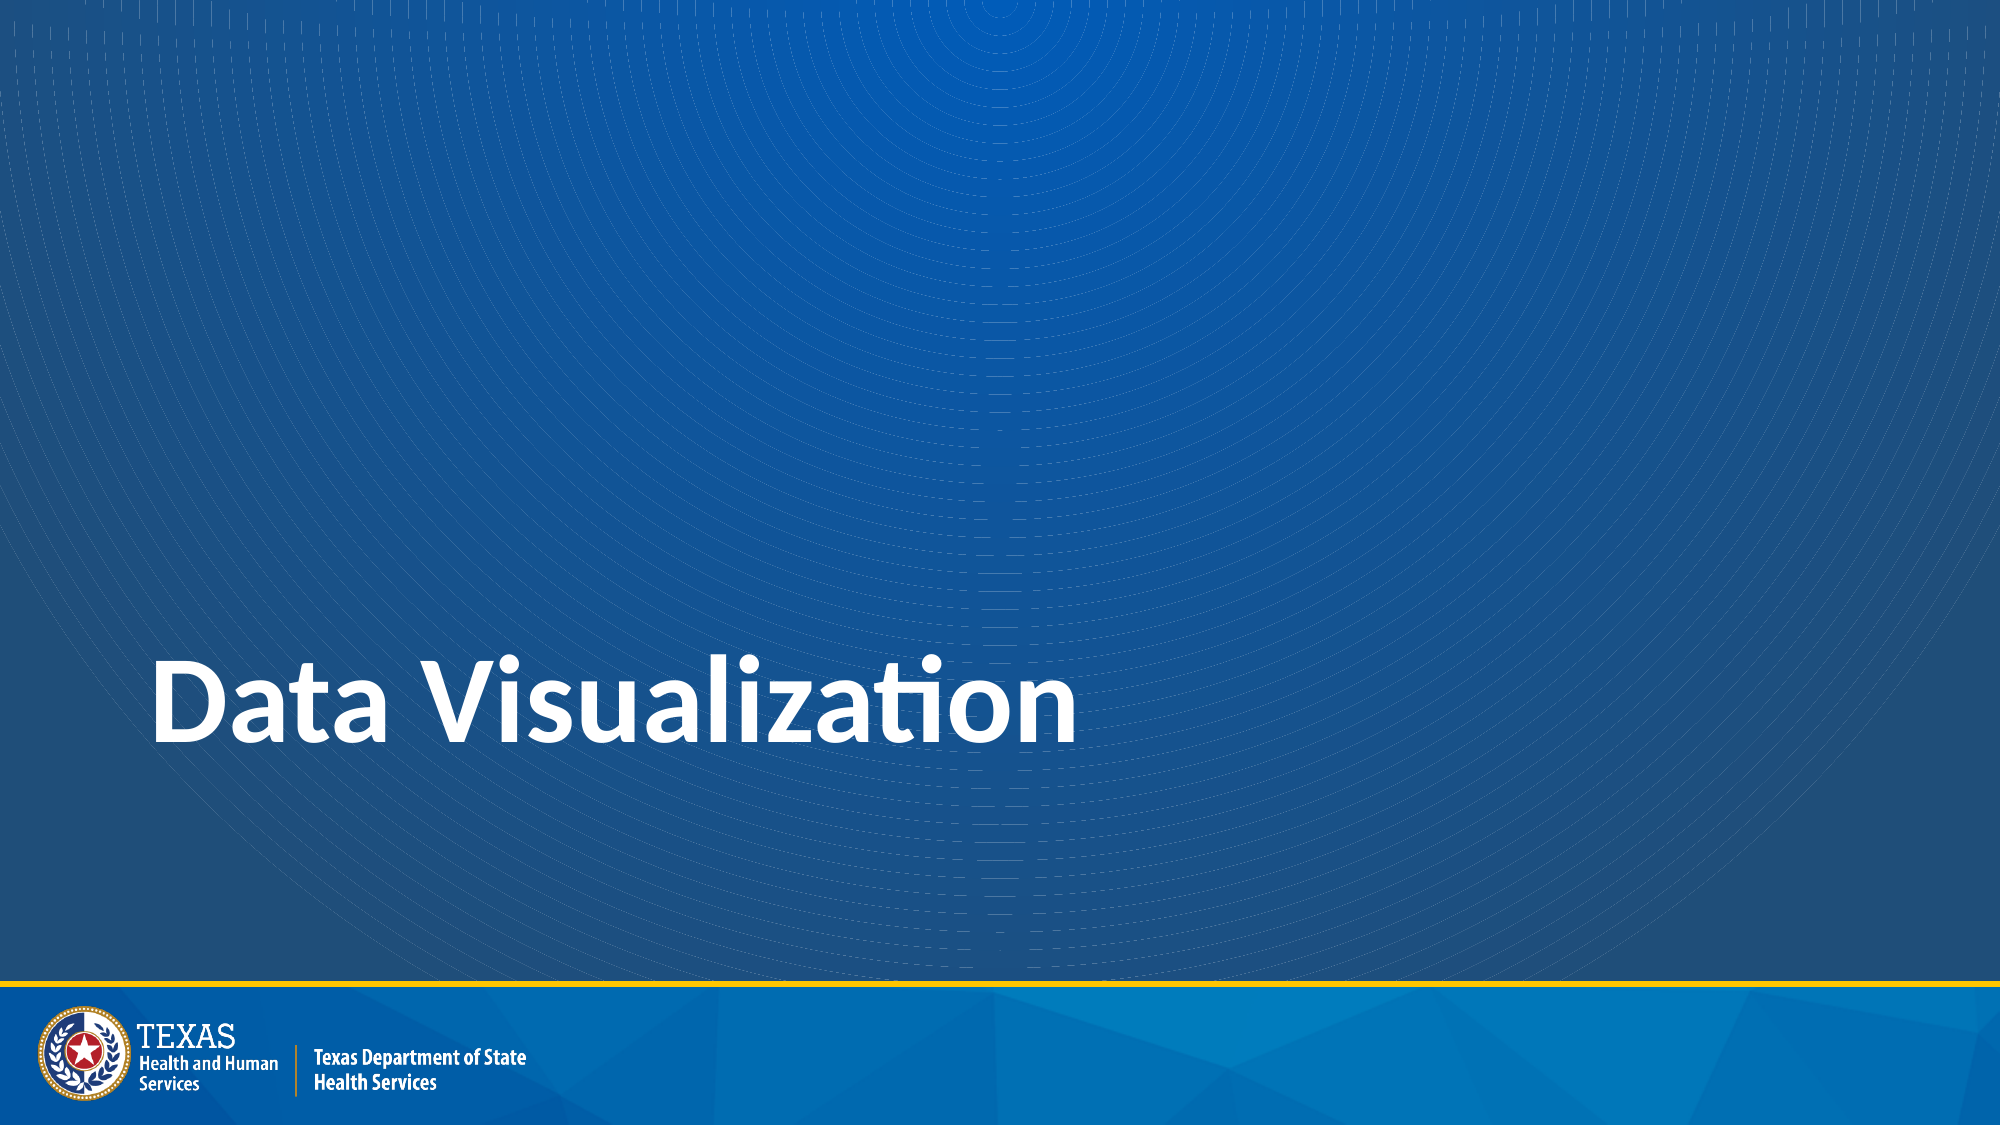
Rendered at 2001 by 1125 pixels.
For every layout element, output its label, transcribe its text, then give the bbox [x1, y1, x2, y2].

picture [0, 980, 2000, 1125]
title Data Visualization [134, 305, 1860, 777]
